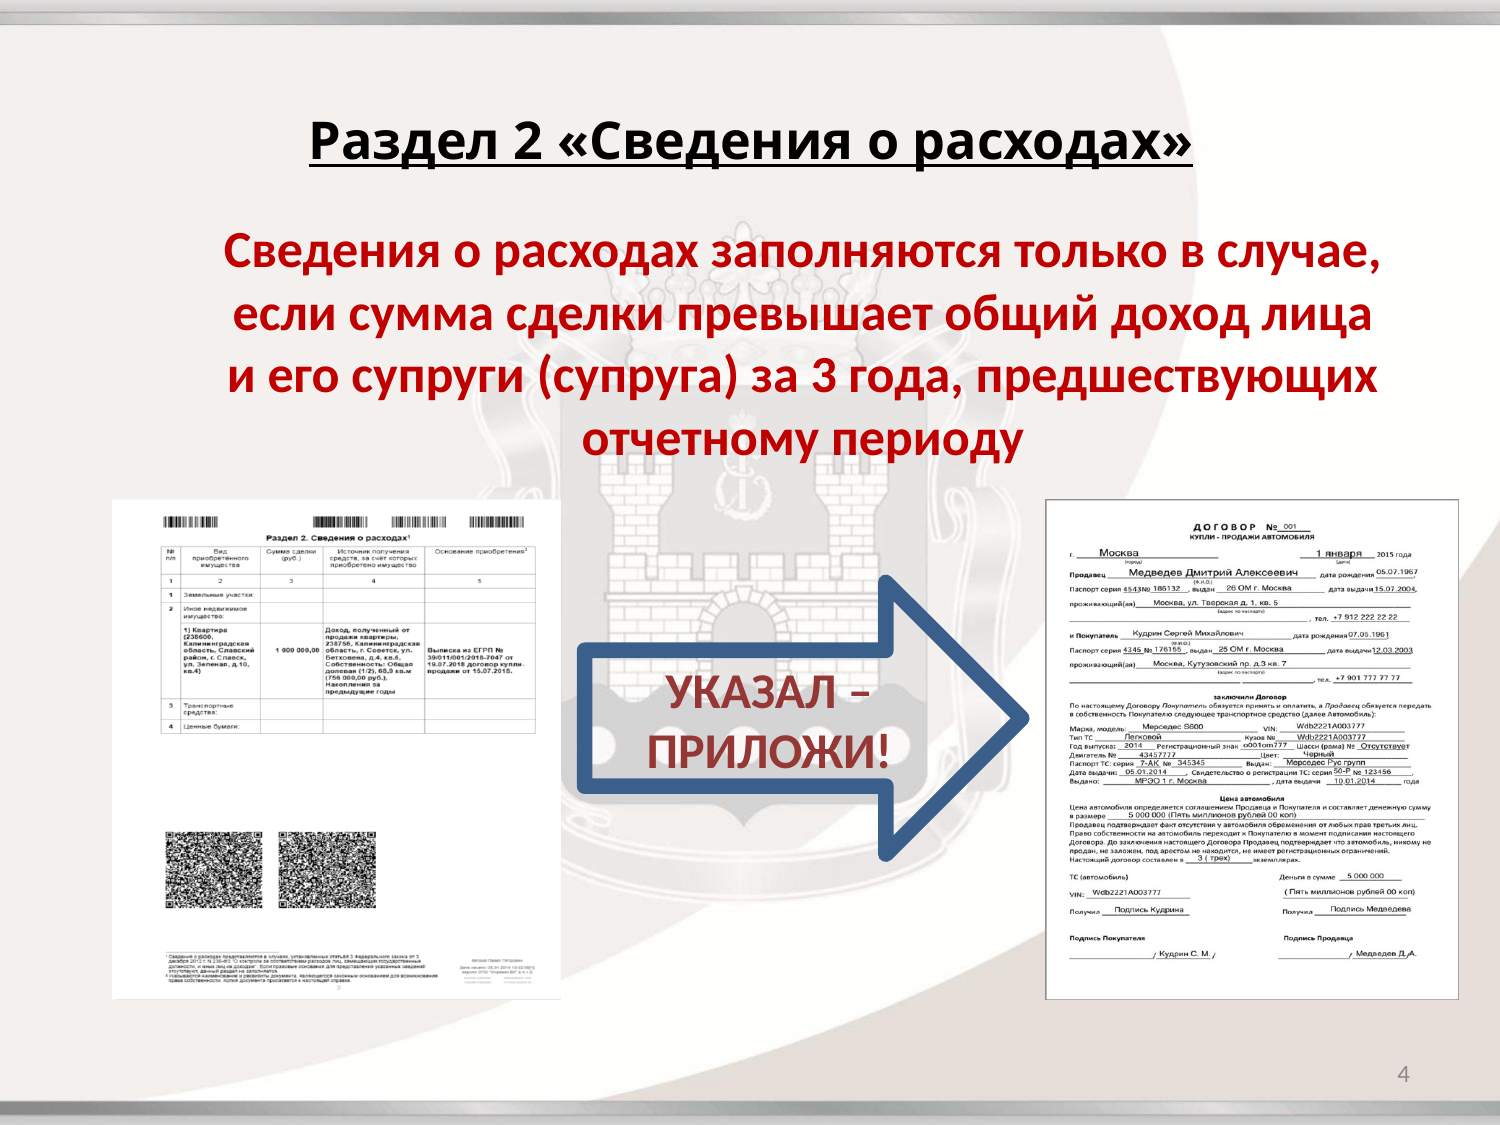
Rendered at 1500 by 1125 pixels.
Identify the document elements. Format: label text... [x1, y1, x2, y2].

text_box УКАЗАЛ – ПРИЛОЖИ! [582, 580, 1024, 857]
list Сведения о расходах заполняются только в случае, если сумма сделки превышает общий доход лица и его супруги (супруга) за 3 года, предшествующих отчетному периоду [53, 208, 1404, 951]
title Раздел 2 «Сведения о расходах» [76, 45, 1425, 233]
picture [0, 0, 1500, 1125]
slide_number 4 [1074, 1042, 1425, 1103]
